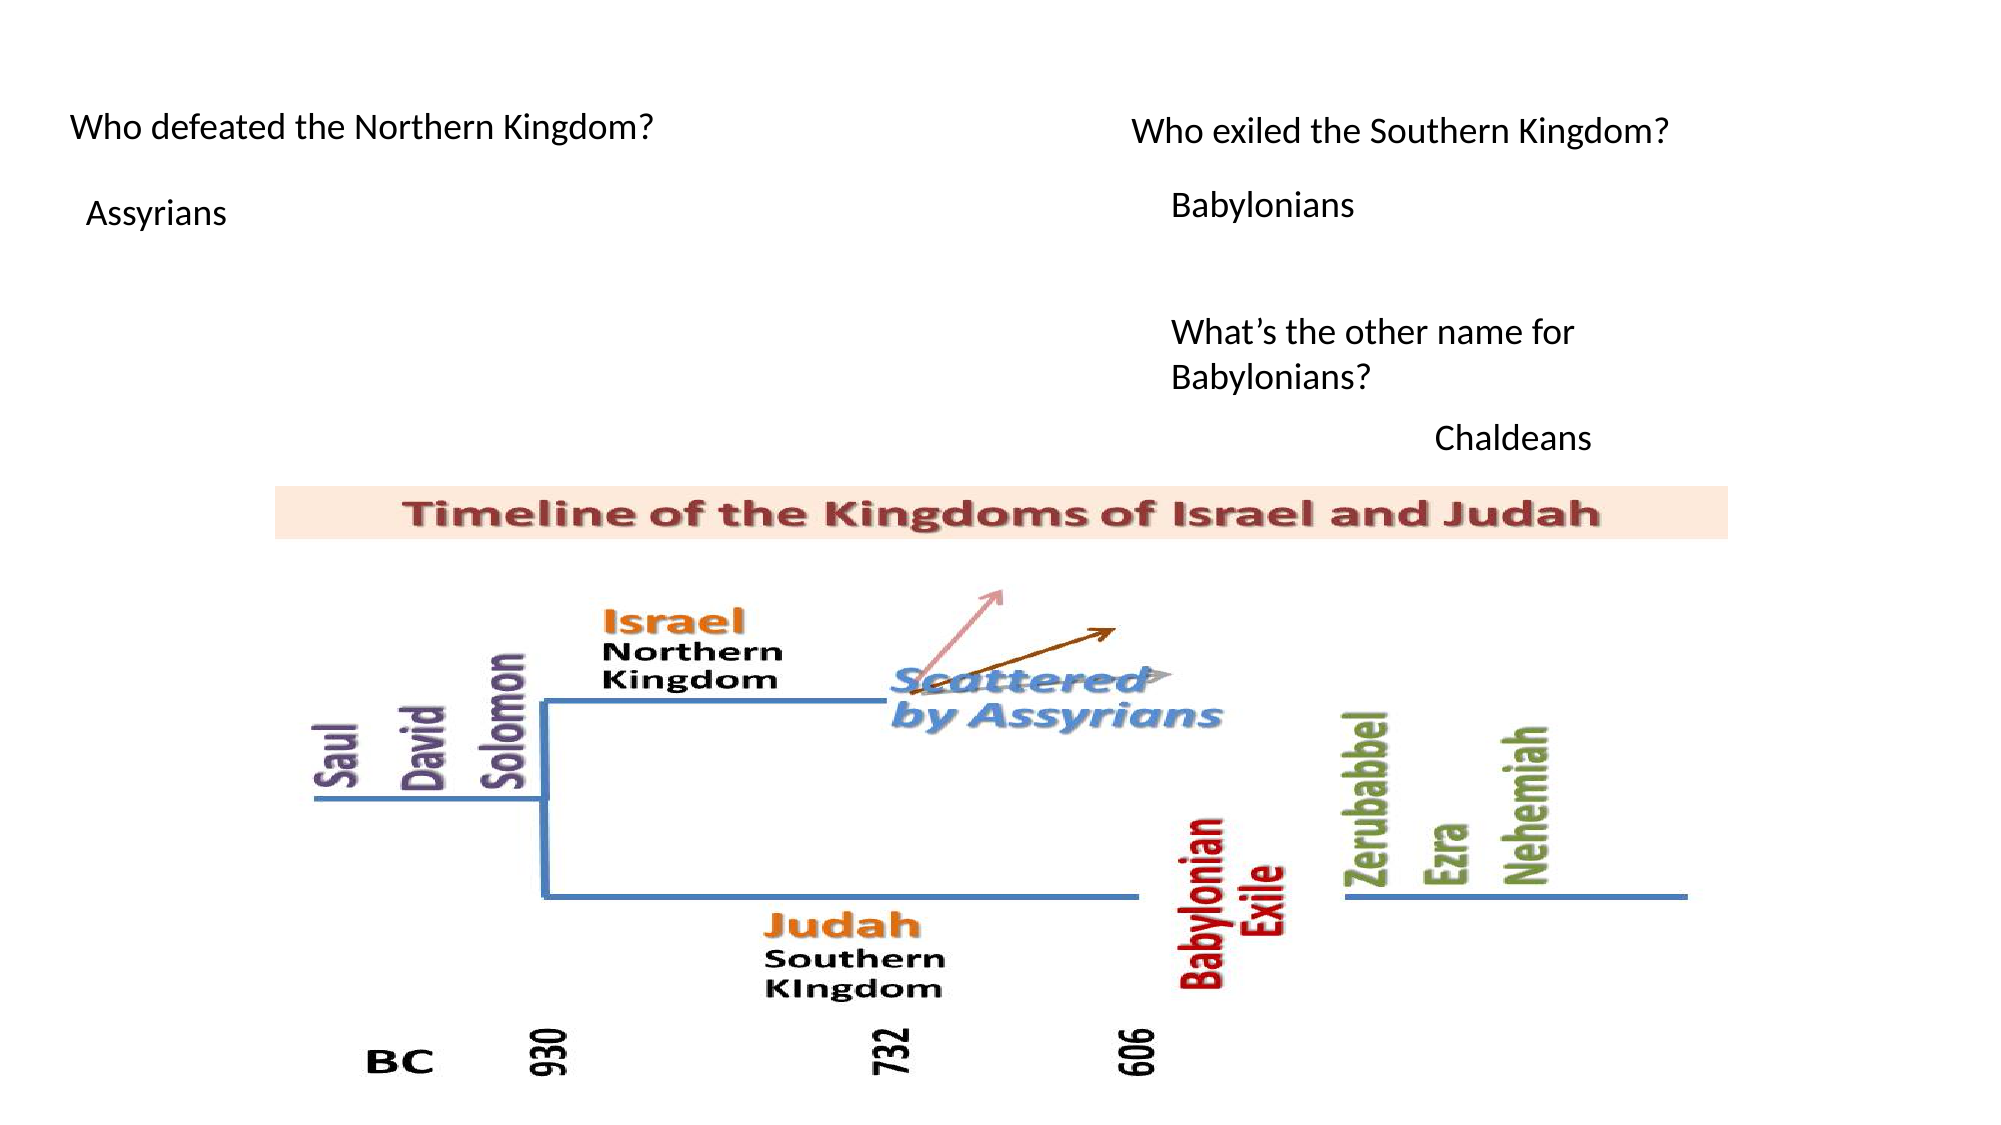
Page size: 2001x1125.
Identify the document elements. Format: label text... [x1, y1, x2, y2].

picture [275, 486, 1728, 1111]
text_box Who exiled the Southern Kingdom? [1116, 98, 1802, 159]
text_box Who defeated the Northern Kingdom? [54, 94, 729, 155]
text_box Babylonians [1156, 172, 1512, 233]
text_box Assyrians [71, 180, 393, 240]
text_box Chaldeans [1420, 405, 1671, 465]
text_box What’s the other name for Babylonians? [1156, 299, 1713, 405]
